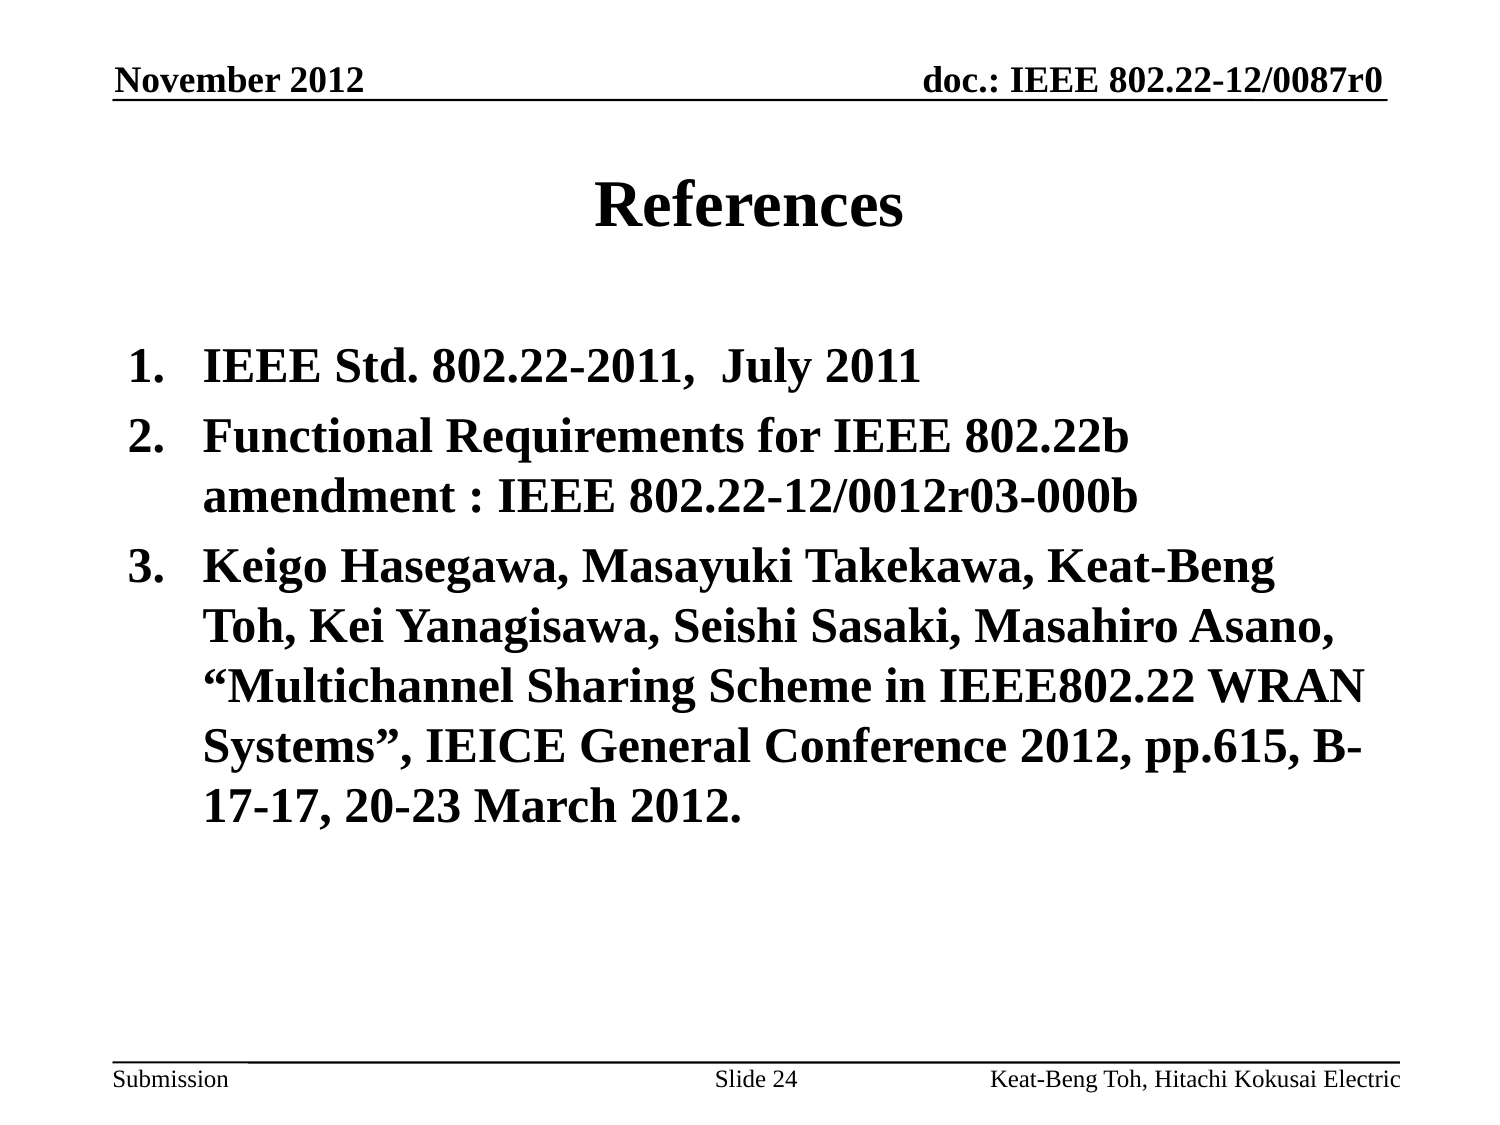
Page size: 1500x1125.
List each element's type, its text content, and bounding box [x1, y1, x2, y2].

list IEEE Std. 802.22-2011, July 2011 Functional Requirements for IEEE 802.22b amendment : IEEE 802.22-12/0012r03-000b Keigo Hasegawa, Masayuki Takekawa, Keat-Beng Toh, Kei Yanagisawa, Seishi Sasaki, Masahiro Asano, “Multichannel Sharing Scheme in IEEE802.22 WRAN Systems”, IEICE General Conference 2012, pp.615, B-17-17, 20-23 March 2012. [112, 324, 1388, 1001]
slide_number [114, 54, 368, 101]
slide_number Slide 24 [714, 1061, 798, 1093]
title References [112, 112, 1388, 288]
footer Keat-Beng Toh, Hitachi Kokusai Electric [978, 1061, 1402, 1093]
